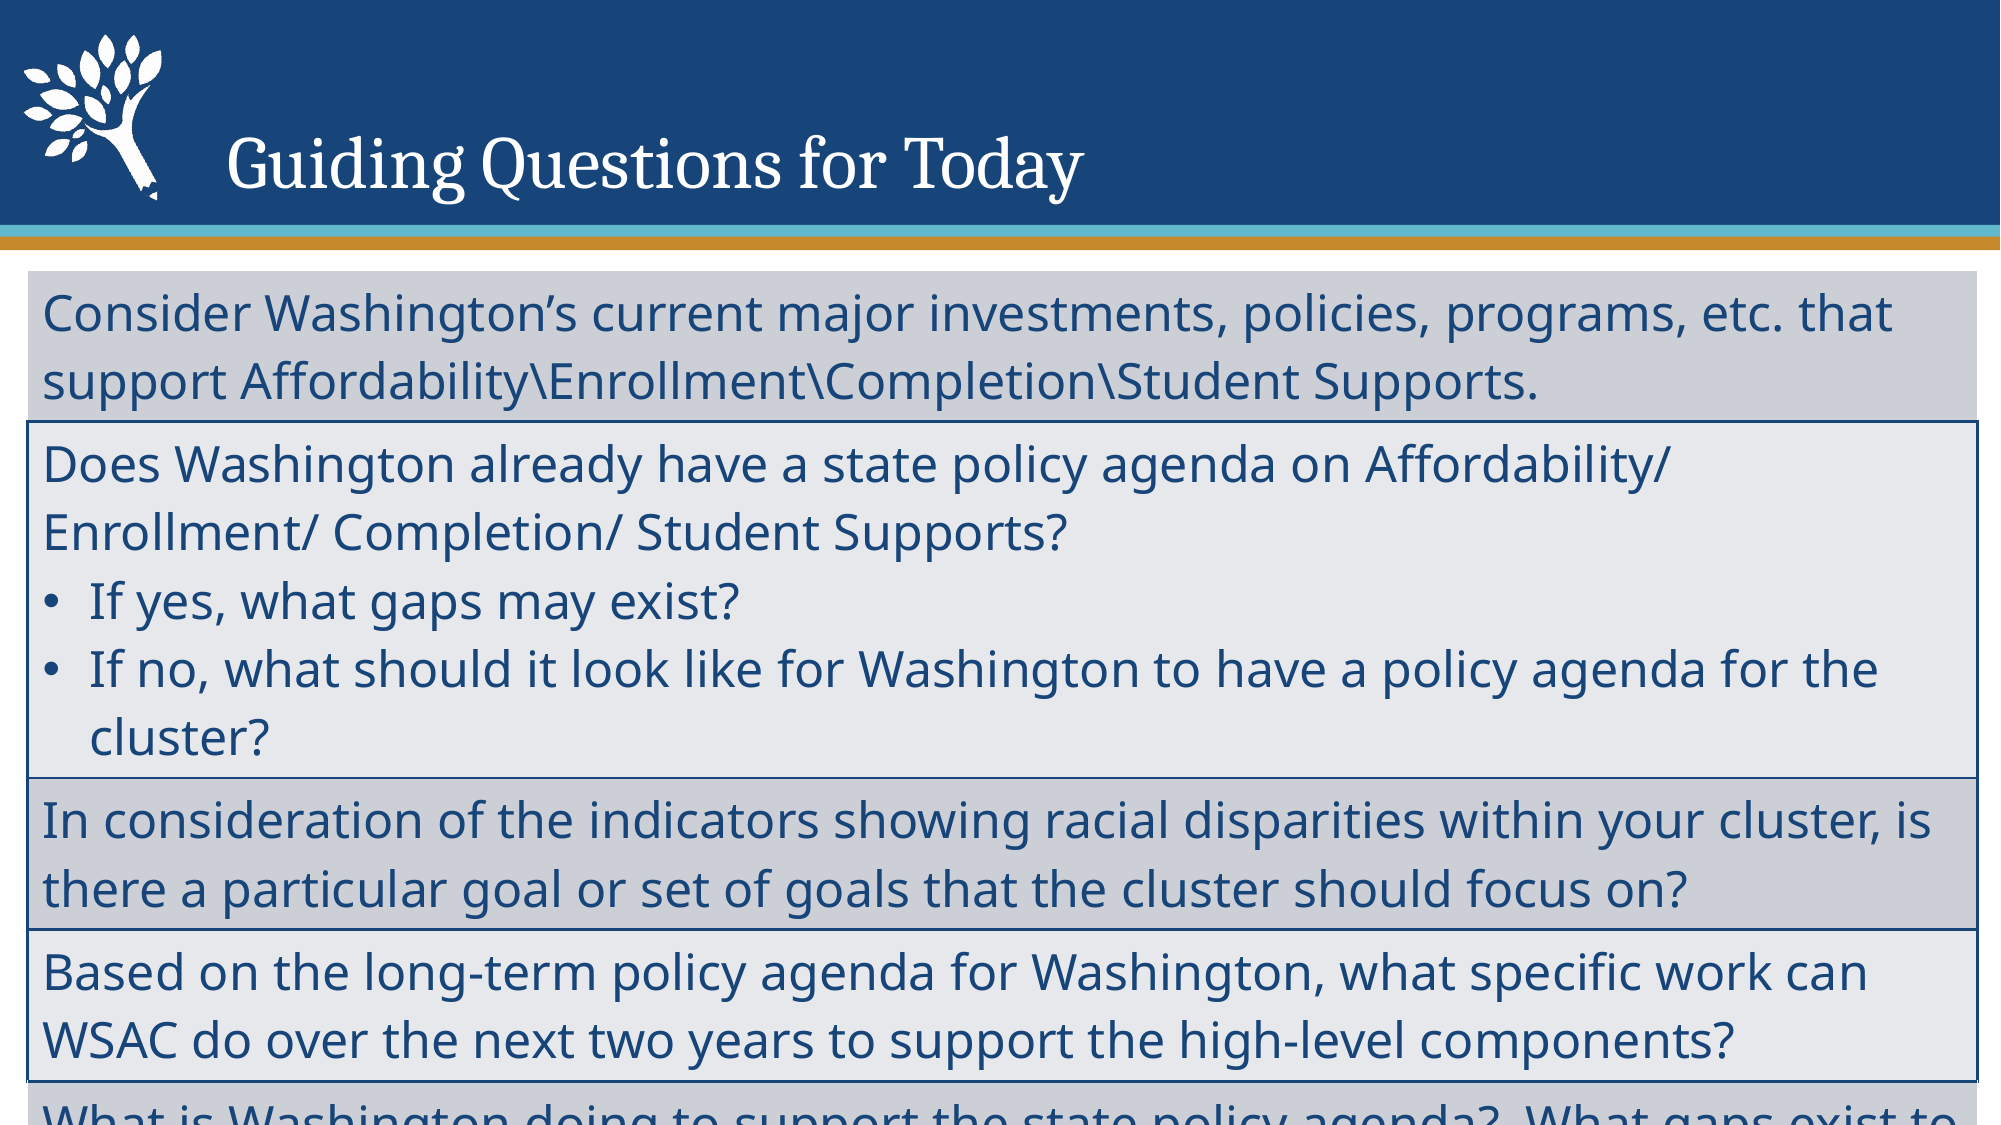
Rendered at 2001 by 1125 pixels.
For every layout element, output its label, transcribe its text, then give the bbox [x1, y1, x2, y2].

title Guiding Questions for Today [212, 41, 1788, 212]
picture [9, 20, 204, 230]
table_cell In consideration of the indicators showing racial disparities within your cluster, is there a particular goal or set of goals that the cluster should focus on? [29, 779, 1976, 928]
table_cell Does Washington already have a state policy agenda on Affordability/ Enrollment/ Completion/ Student Supports? If yes, what gaps may exist? If no, what should it look like for Washington to have a policy agenda for the cluster? [29, 423, 1976, 777]
table_cell Based on the long-term policy agenda for Washington, what specific work can WSAC do over the next two years to support the high-level components? [29, 931, 1976, 1080]
table_header Consider Washington’s current major investments, policies, programs, etc. that support Affordability\Enrollment\Completion\Student Supports. [28, 271, 1977, 420]
table_cell What is Washington doing to support the state policy agenda? What gaps exist to successfully implement the policy (i.e., funding, readily available data, practice at state and local level)? [28, 1083, 1977, 1125]
